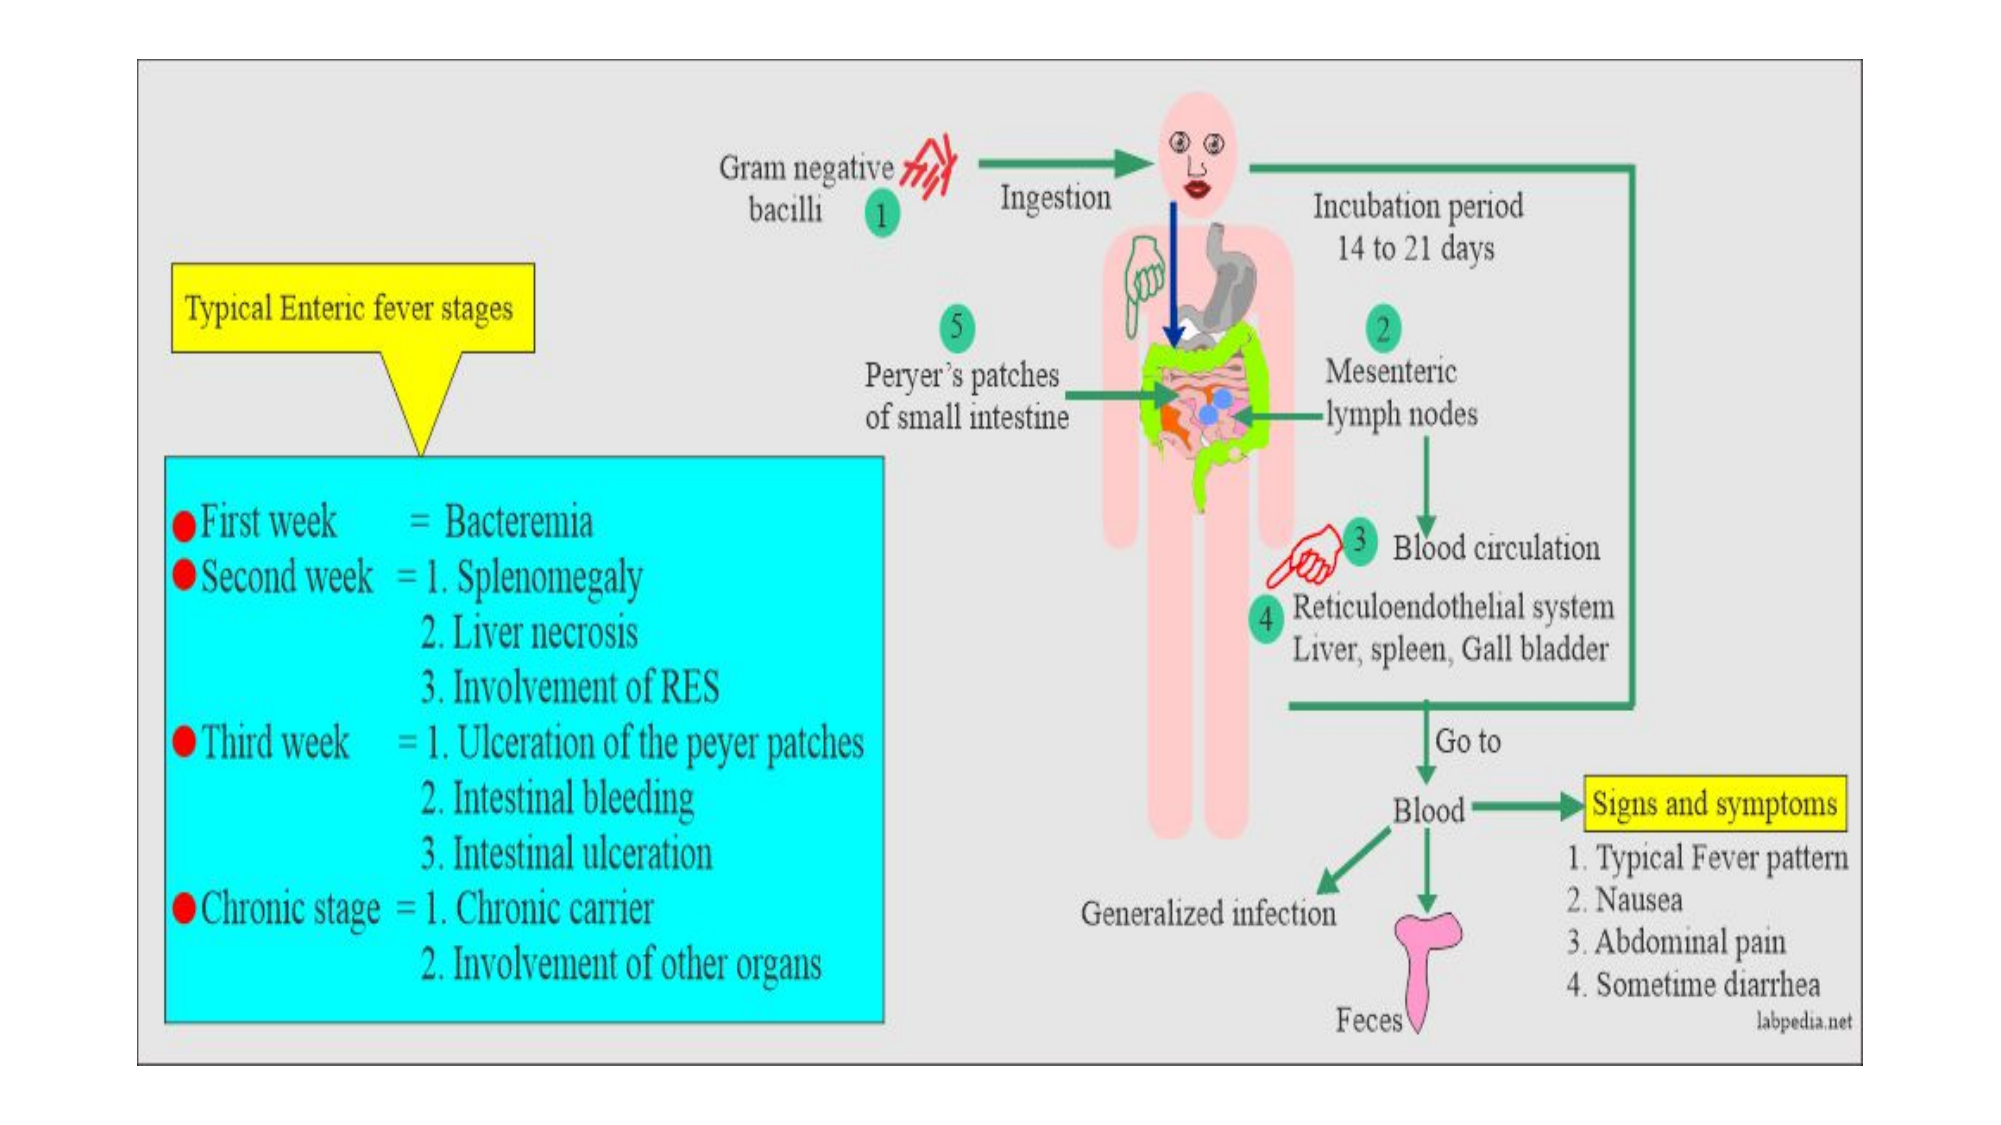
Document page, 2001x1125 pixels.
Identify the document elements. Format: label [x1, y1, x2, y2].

list [137, 59, 1863, 1066]
